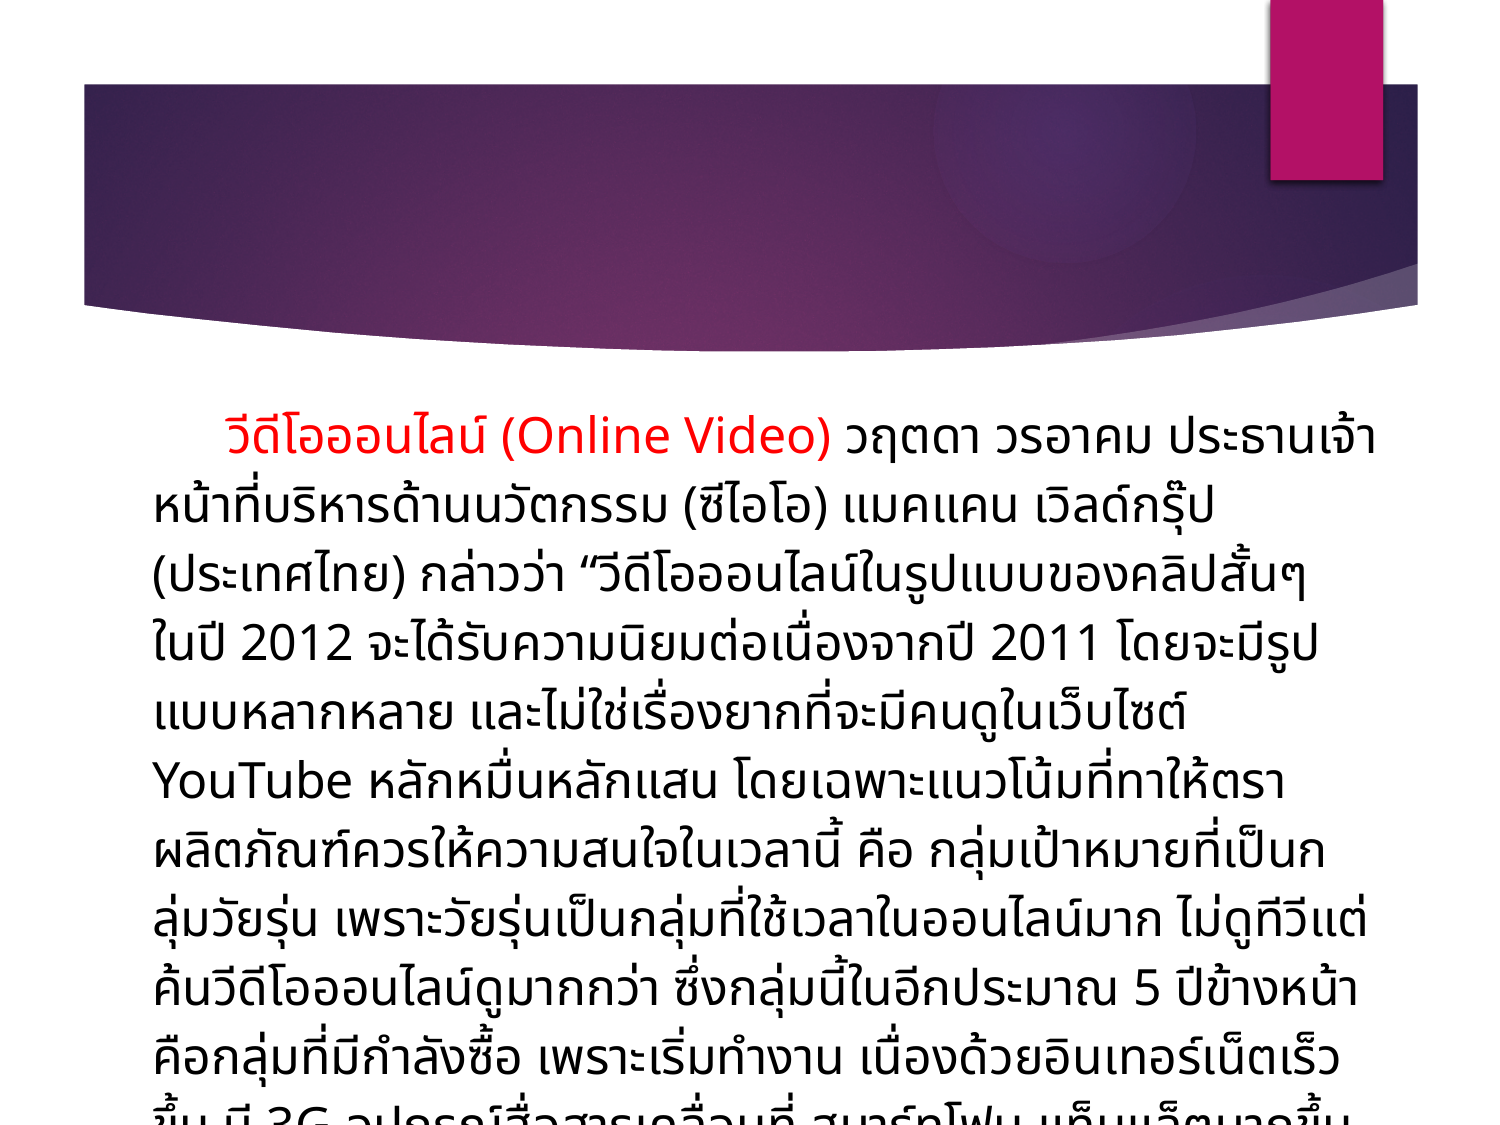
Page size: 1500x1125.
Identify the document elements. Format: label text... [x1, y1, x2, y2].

text_box วีดีโอออนไลน์ (Online Video) วฤตดา วรอาคม ประธานเจ้าหน้าที่บริหารด้านนวัตกรรม (ซีไอโอ) แมคแคน เวิลด์กรุ๊ป (ประเทศไทย) กล่าวว่า “วีดีโอออนไลน์ในรูปแบบของคลิปสั้นๆ ในปี 2012 จะได้รับความนิยมต่อเนื่องจากปี 2011 โดยจะมีรูปแบบหลากหลาย และไม่ใช่เรื่องยากที่จะมีคนดูในเว็บไซต์ YouTube หลักหมื่นหลักแสน โดยเฉพาะแนวโน้มที่ทาให้ตราผลิตภัณฑ์ควรให้ความสนใจในเวลานี้ คือ กลุ่มเป้าหมายที่เป็นกลุ่มวัยรุ่น เพราะวัยรุ่นเป็นกลุ่มที่ใช้เวลาในออนไลน์มาก ไม่ดูทีวีแต่ค้นวีดีโอออนไลน์ดูมากกว่า ซึ่งกลุ่มนี้ในอีกประมาณ 5 ปีข้างหน้า คือกลุ่มที่มีกำลังซื้อ เพราะเริ่มทำงาน เนื่องด้วยอินเทอร์เน็ตเร็วขึ้น มี 3G อุปกรณ์สื่อสารเคลื่อนที่ สมาร์ทโฟน แท็บแล็ตมากขึ้น [137, 387, 1400, 1125]
